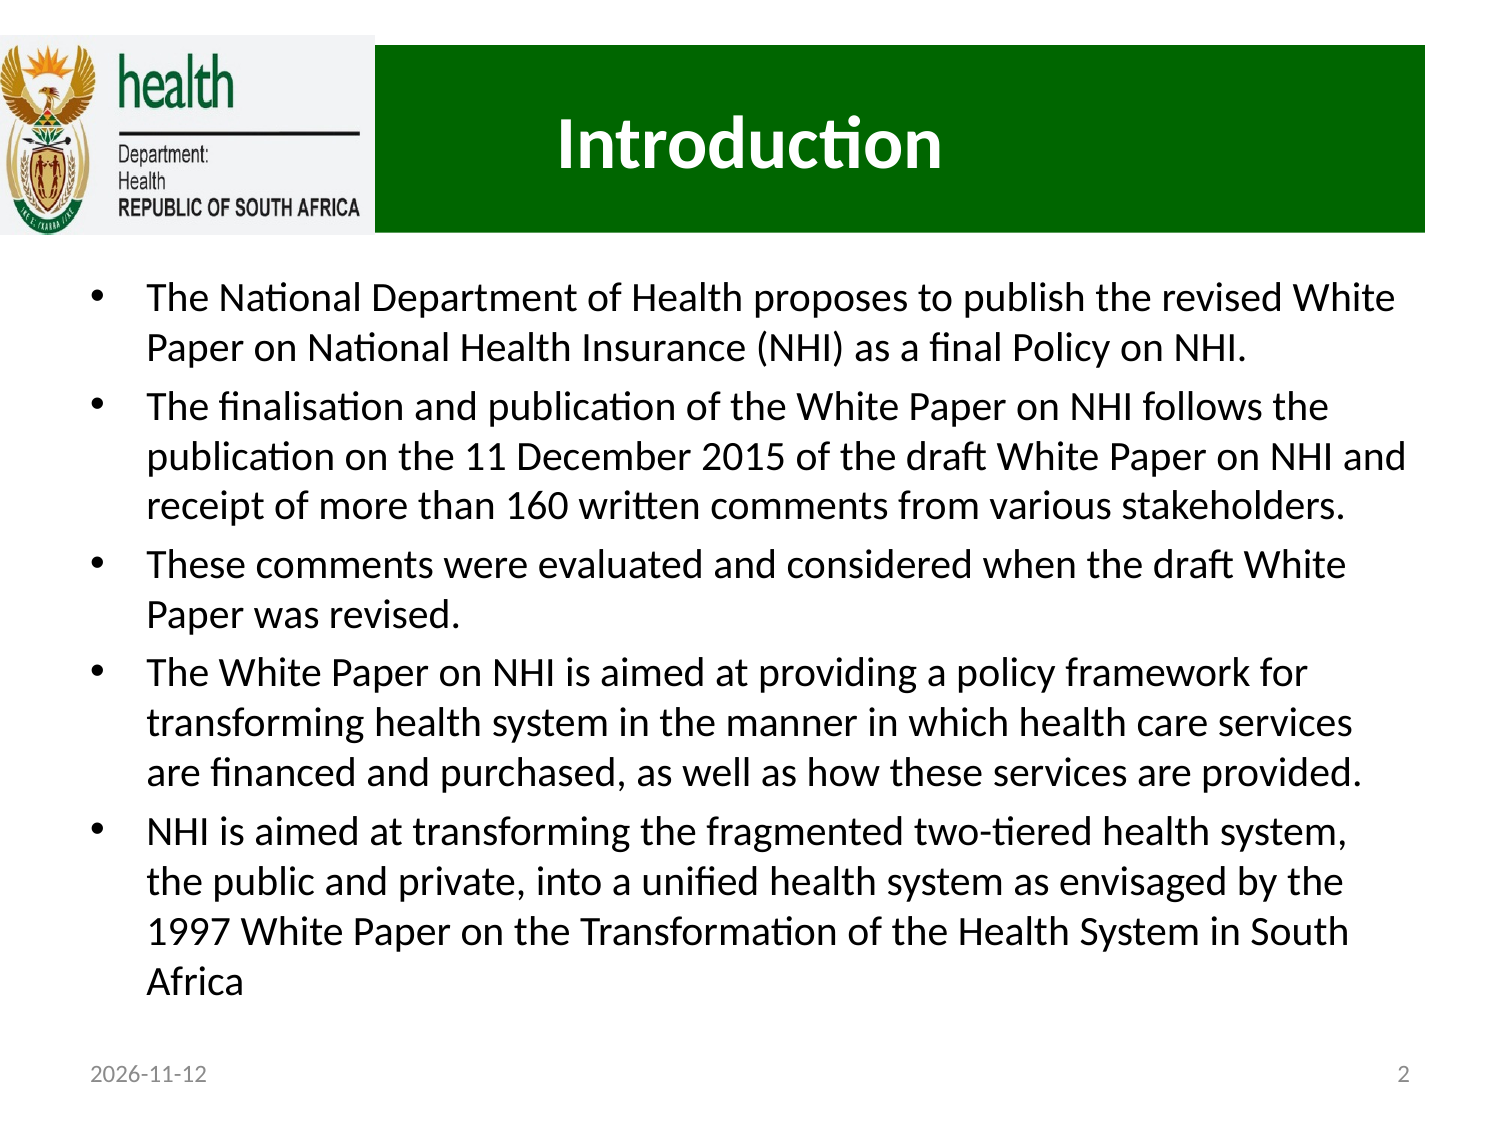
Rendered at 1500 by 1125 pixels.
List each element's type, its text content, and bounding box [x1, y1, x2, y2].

list The National Department of Health proposes to publish the revised White Paper on National Health Insurance (NHI) as a final Policy on NHI. The finalisation and publication of the White Paper on NHI follows the publication on the 11 December 2015 of the draft White Paper on NHI and receipt of more than 160 written comments from various stakeholders. These comments were evaluated and considered when the draft White Paper was revised. The White Paper on NHI is aimed at providing a policy framework for transforming health system in the manner in which health care services are financed and purchased, as well as how these services are provided. NHI is aimed at transforming the fragmented two-tiered health system, the public and private, into a unified health system as envisaged by the 1997 White Paper on the Transformation of the Health System in South Africa [75, 262, 1425, 1005]
title Introduction [379, 45, 1425, 233]
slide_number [75, 1042, 425, 1103]
slide_number 2 [1074, 1042, 1425, 1103]
picture [0, 34, 376, 235]
